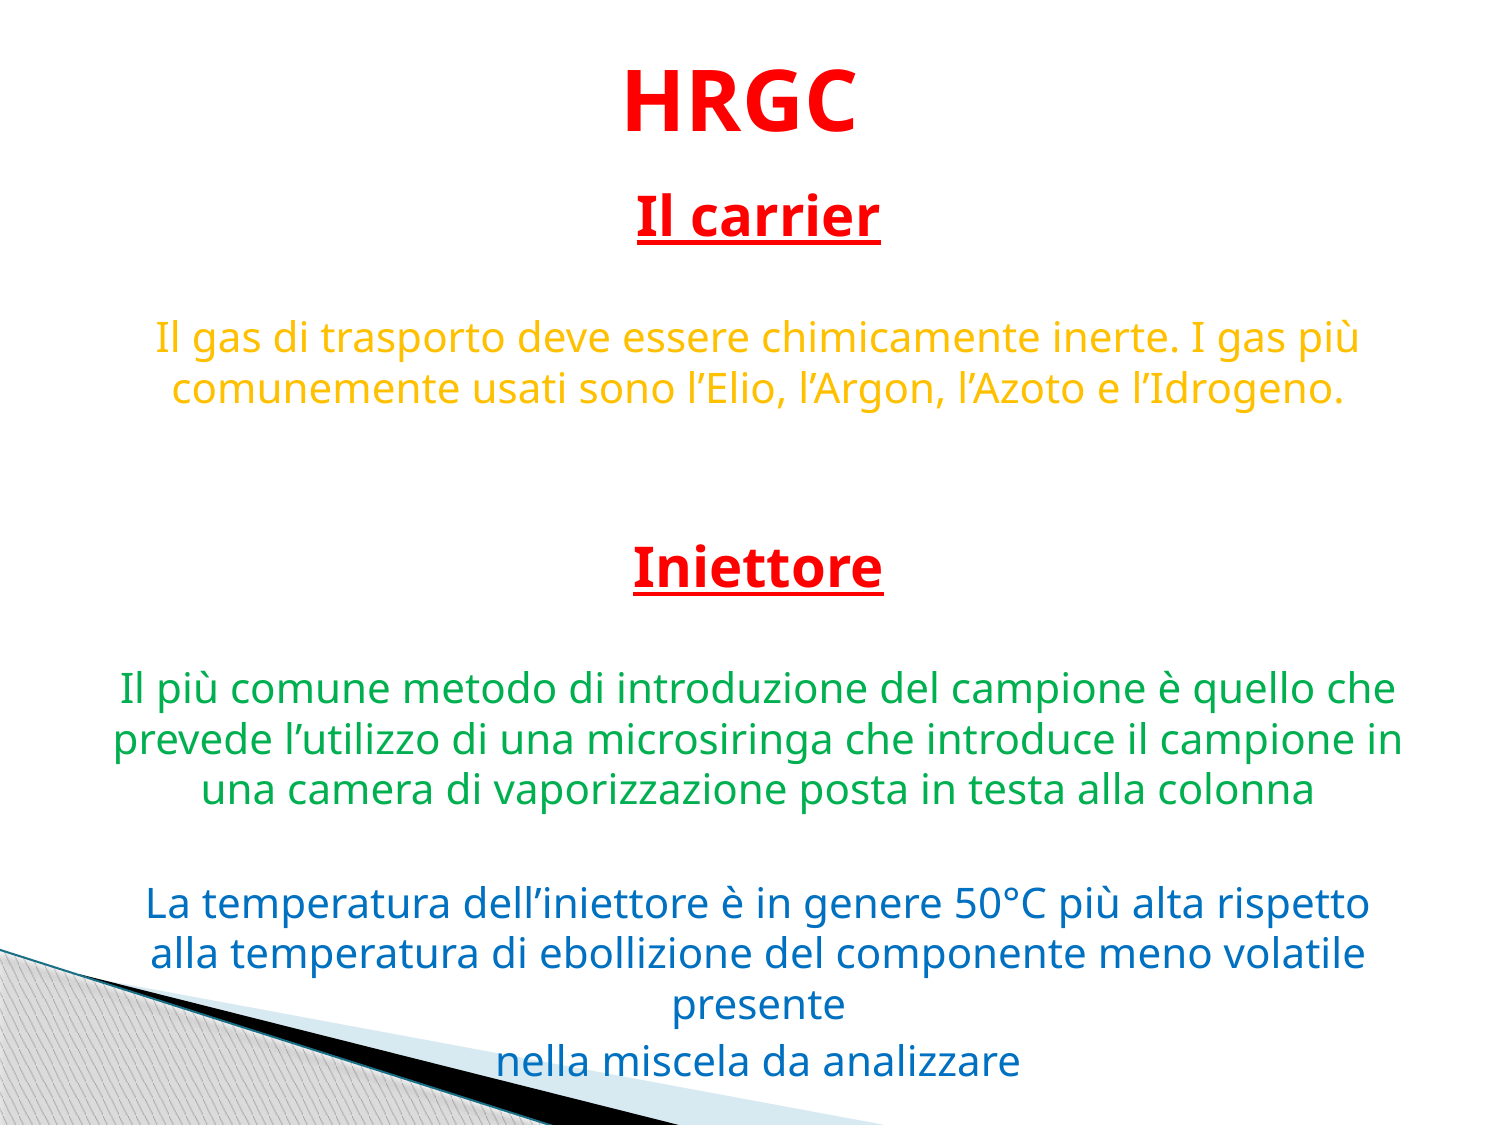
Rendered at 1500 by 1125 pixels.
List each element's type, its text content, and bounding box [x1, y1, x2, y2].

title HRGC [64, 3, 1415, 191]
list Il carrier Il gas di trasporto deve essere chimicamente inerte. I gas più comunemente usati sono l’Elio, l’Argon, l’Azoto e l’Idrogeno. Iniettore Il più comune metodo di introduzione del campione è quello che prevede l’utilizzo di una microsiringa che introduce il campione in una camera di vaporizzazione posta in testa alla colonna La temperatura dell’iniettore è in genere 50°C più alta rispetto alla temperatura di ebollizione del componente meno volatile presente nella miscela da analizzare [75, 172, 1425, 1106]
